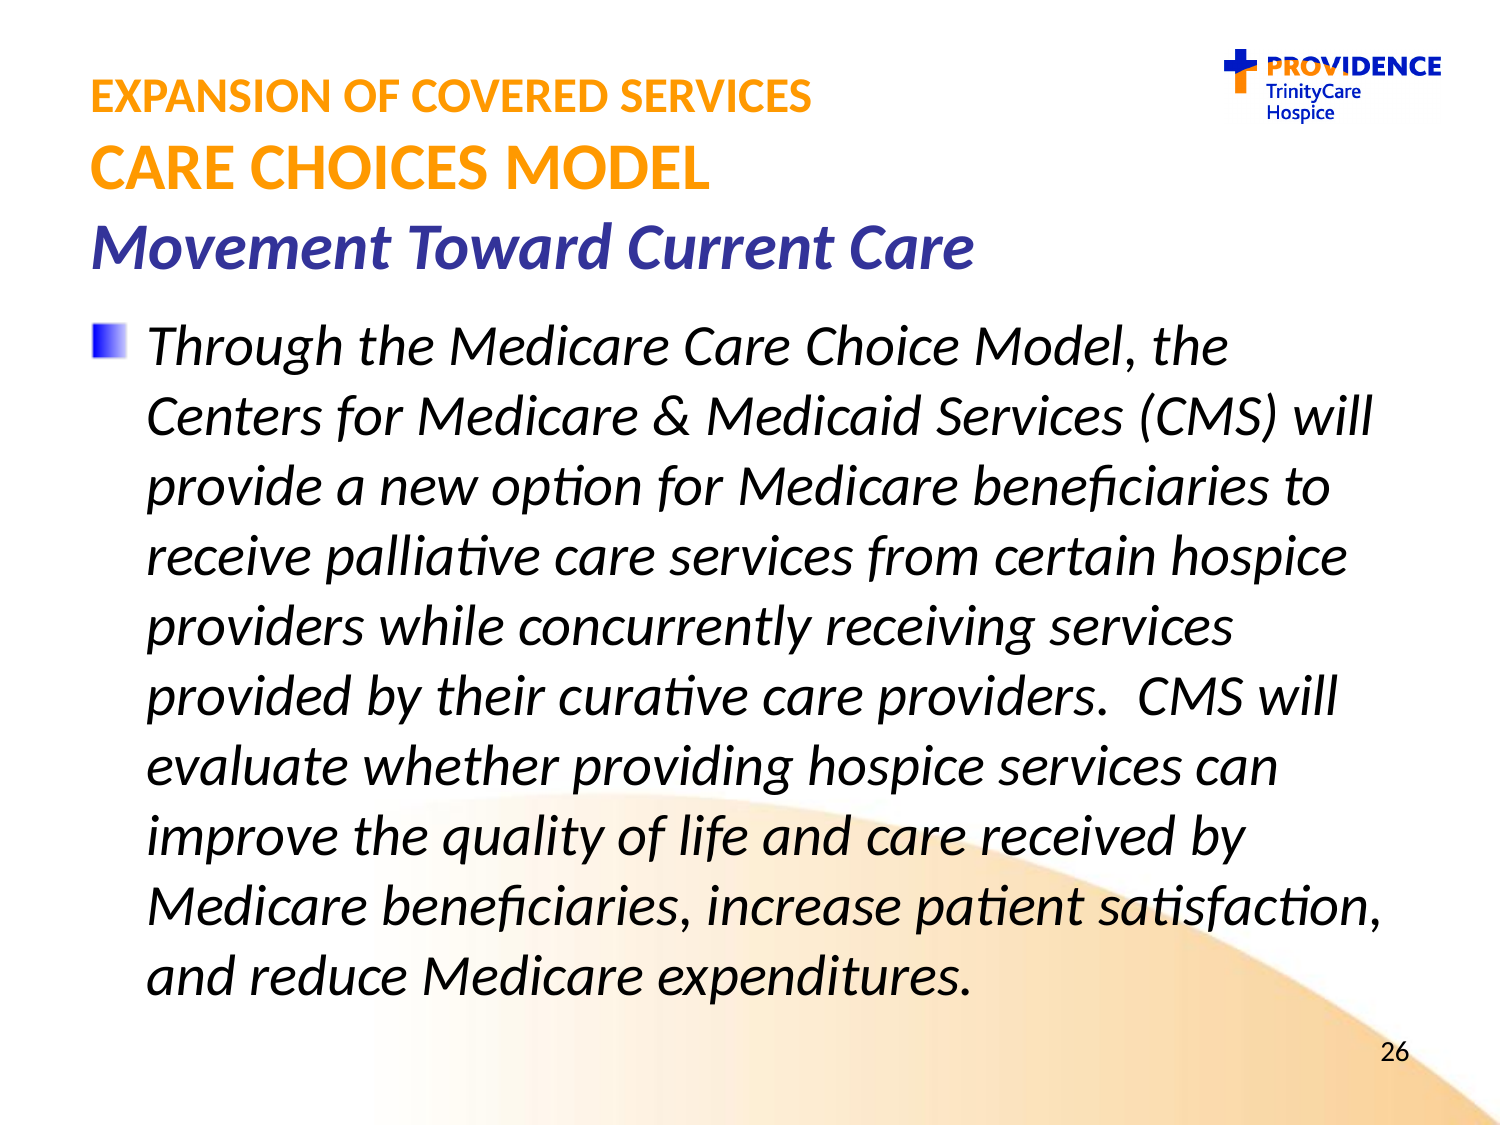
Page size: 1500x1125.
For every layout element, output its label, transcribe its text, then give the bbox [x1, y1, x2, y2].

picture [1426, 49, 1441, 124]
list Through the Medicare Care Choice Model, the Centers for Medicare & Medicaid Services (CMS) will provide a new option for Medicare beneficiaries to receive palliative care services from certain hospice providers while concurrently receiving services provided by their curative care providers. CMS will evaluate whether providing hospice services can improve the quality of life and care received by Medicare beneficiaries, increase patient satisfaction, and reduce Medicare expenditures. [74, 299, 1426, 1043]
picture [90, 321, 131, 363]
slide_number 26 [1074, 1024, 1426, 1103]
picture [0, 162, 1500, 1125]
title Expansion of covered services CARE choices model Movement Toward Current Care [74, 44, 1426, 299]
